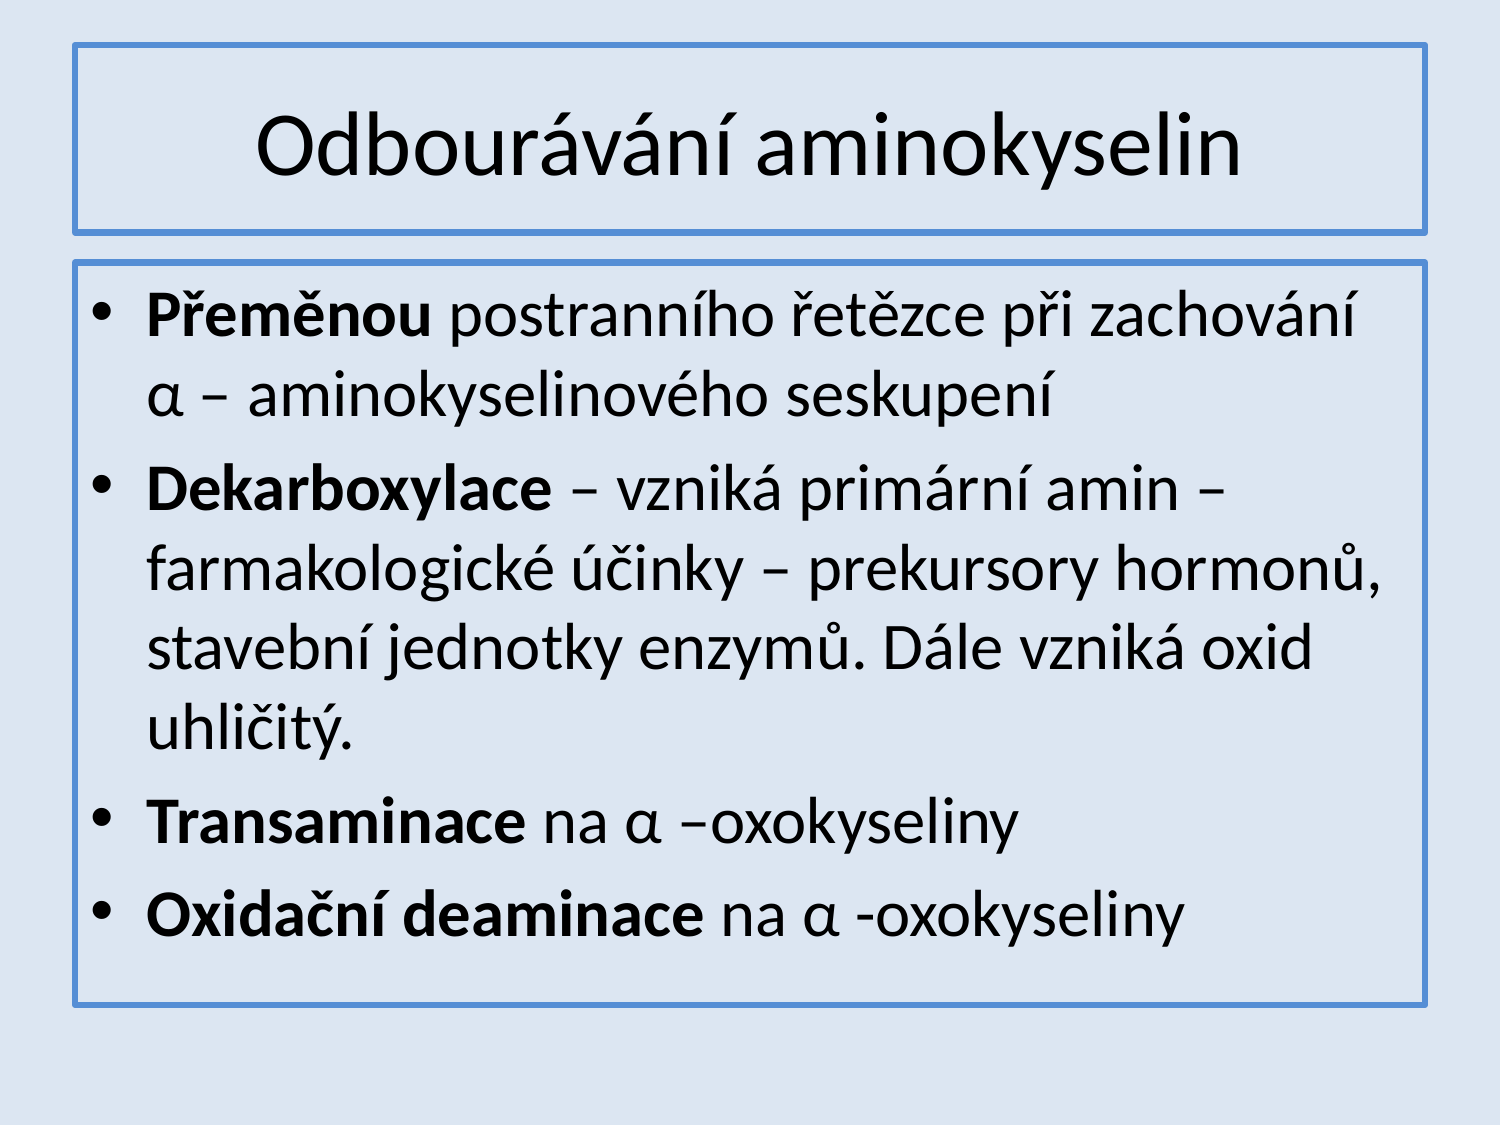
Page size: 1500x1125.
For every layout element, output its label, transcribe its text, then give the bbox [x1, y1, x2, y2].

title Odbourávání aminokyselin [75, 45, 1425, 233]
list Přeměnou postranního řetězce při zachování α – aminokyselinového seskupení Dekarboxylace – vzniká primární amin – farmakologické účinky – prekursory hormonů, stavební jednotky enzymů. Dále vzniká oxid uhličitý. Transaminace na α –oxokyseliny Oxidační deaminace na α -oxokyseliny [75, 262, 1425, 1005]
